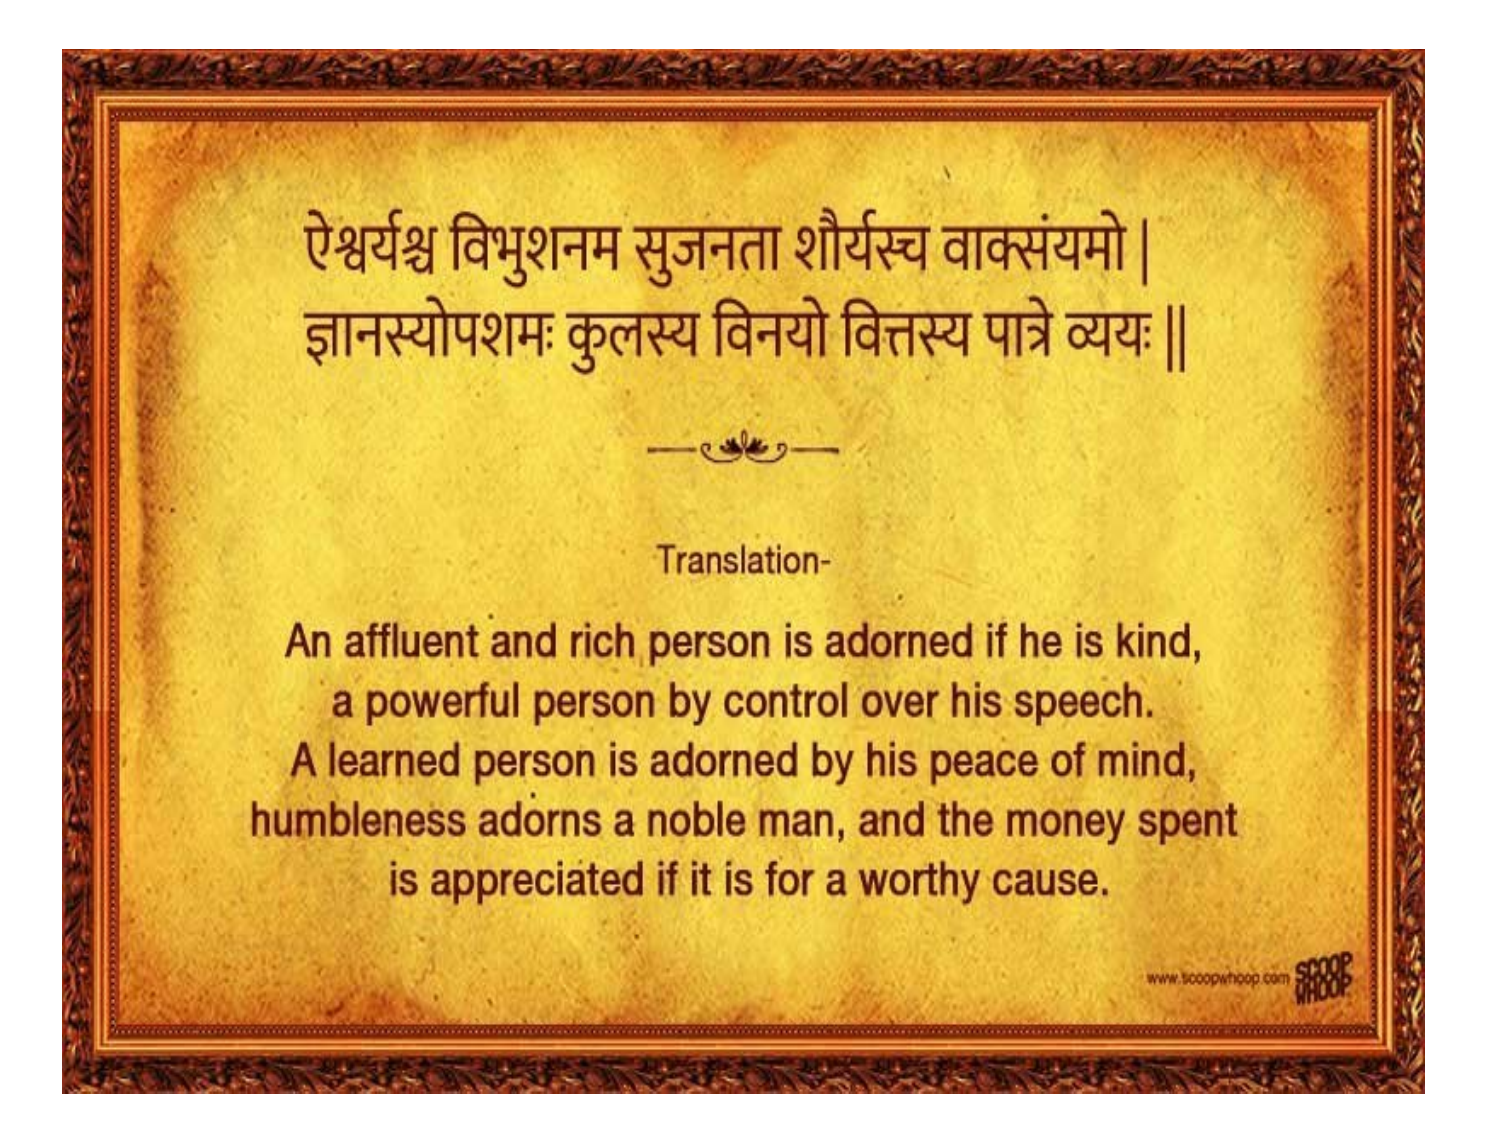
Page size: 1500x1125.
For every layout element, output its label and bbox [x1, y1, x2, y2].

picture [62, 49, 1426, 1094]
